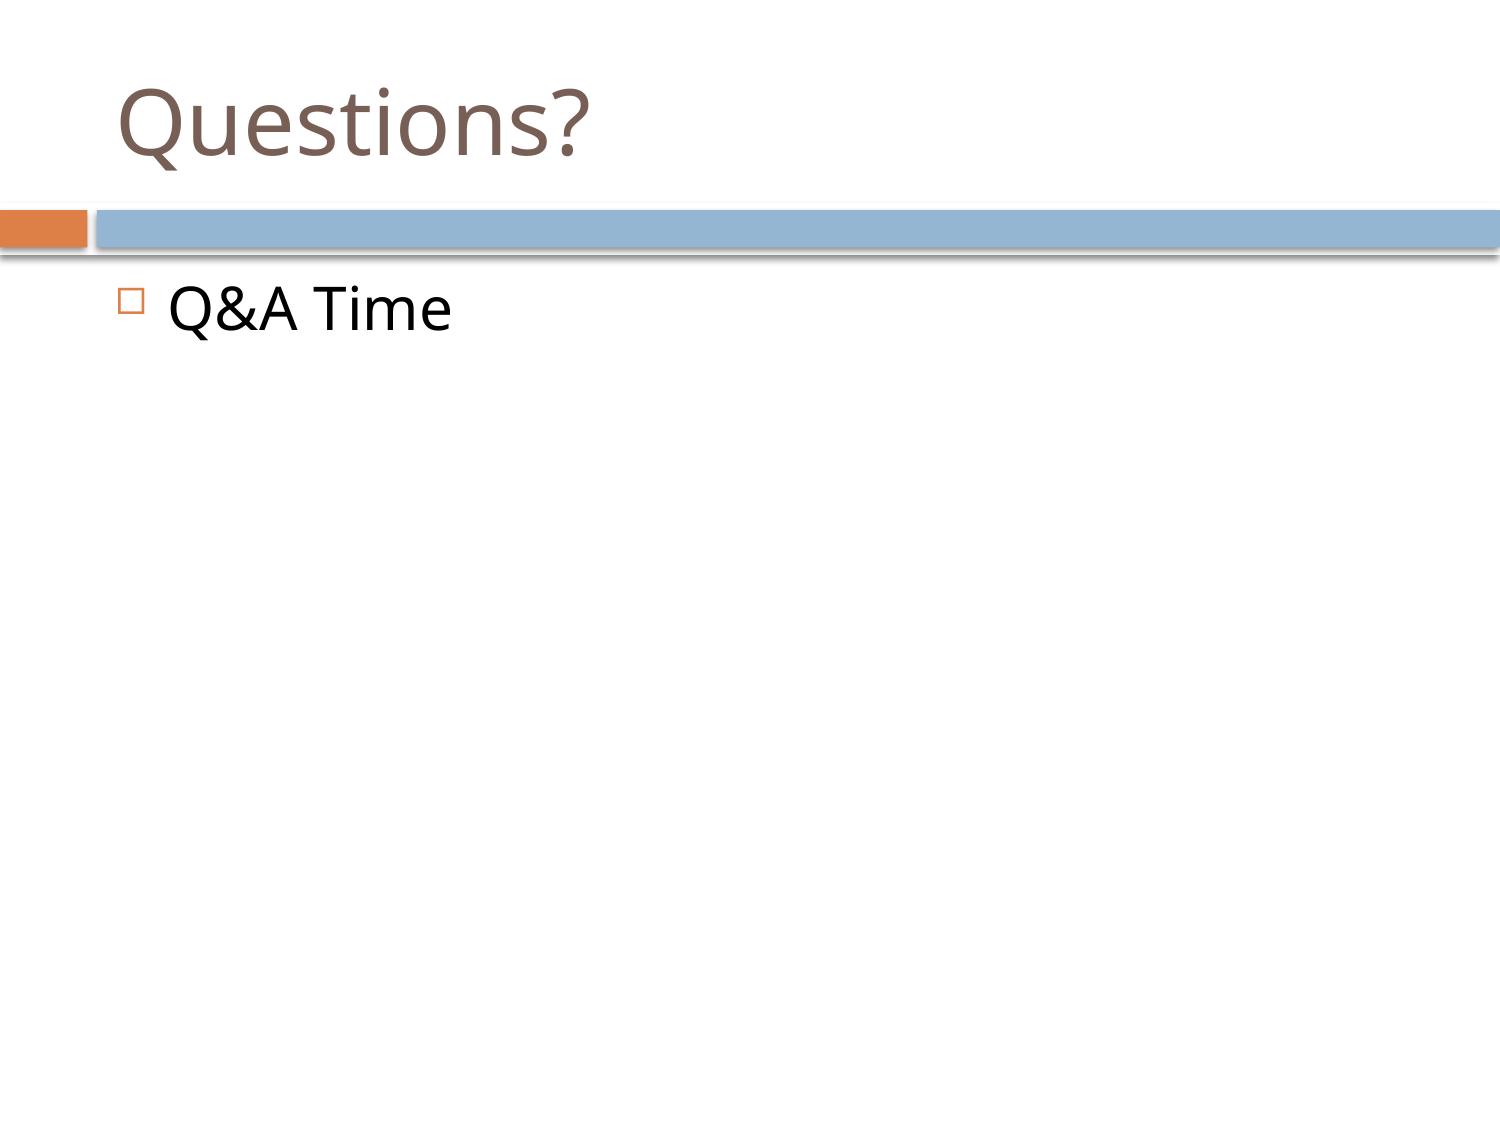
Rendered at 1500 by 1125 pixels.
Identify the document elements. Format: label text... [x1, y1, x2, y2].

list Q&A Time [100, 262, 1438, 1000]
title Questions? [100, 37, 1438, 200]
